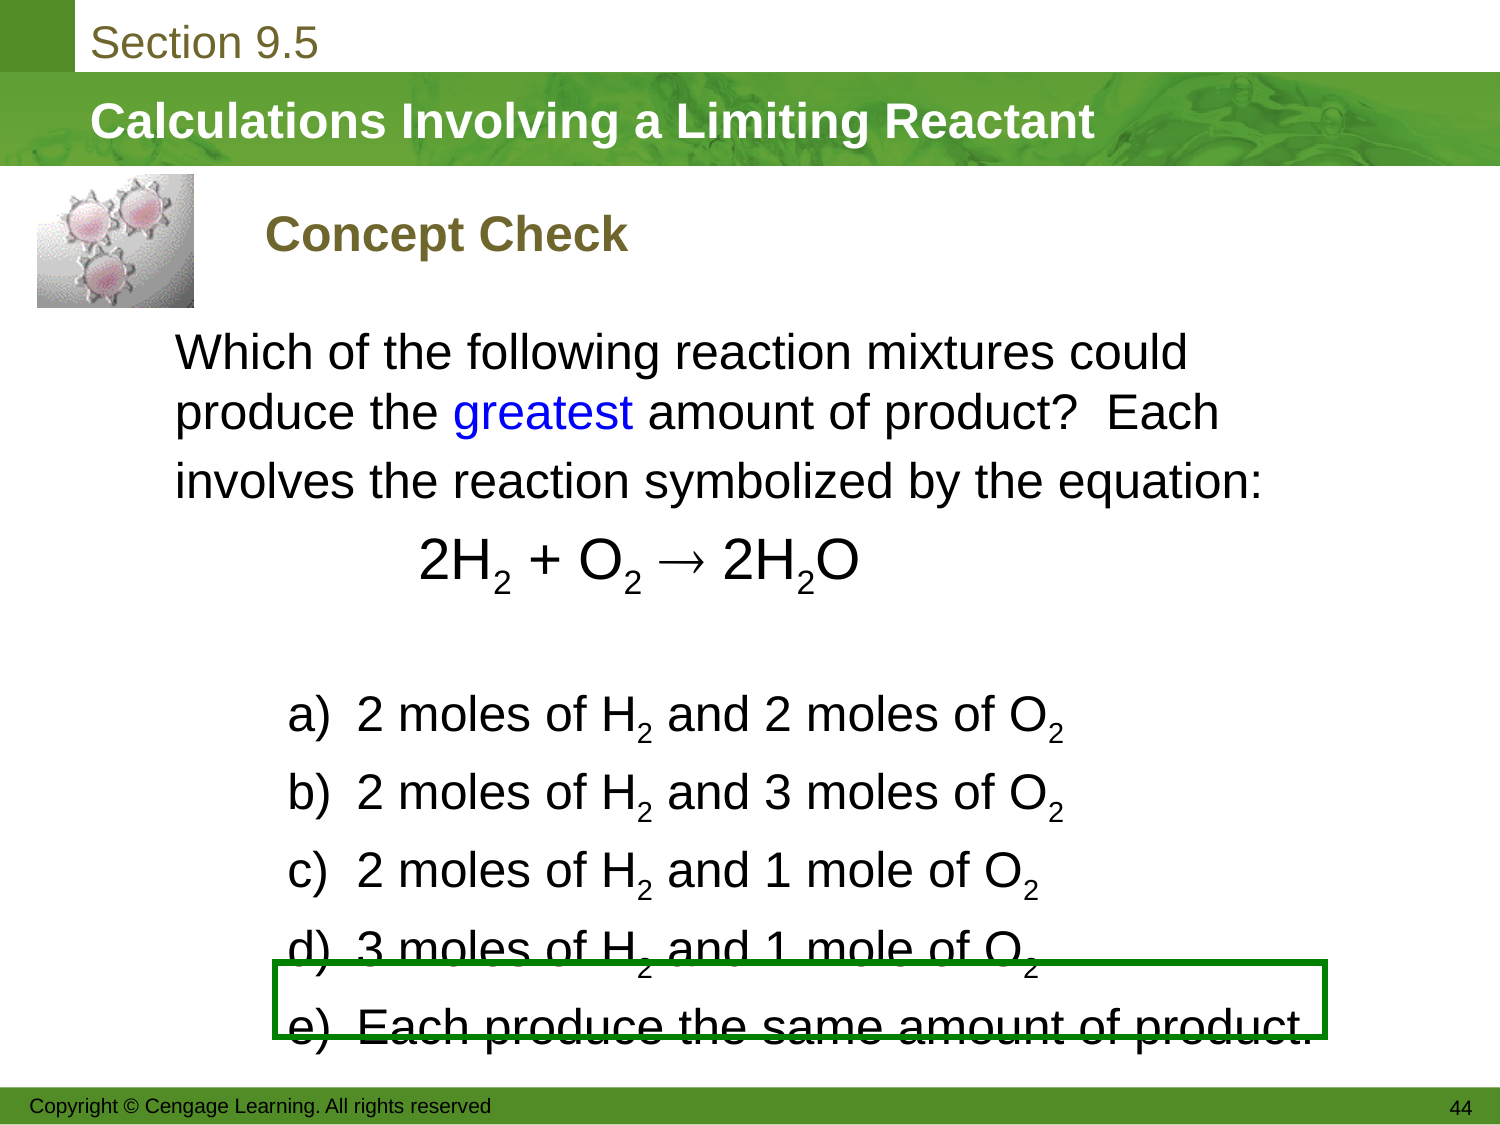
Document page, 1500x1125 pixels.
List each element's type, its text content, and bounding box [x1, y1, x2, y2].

title Concept Check [249, 187, 1363, 275]
text_box [274, 962, 1325, 1038]
slide_number 44 [1087, 1087, 1488, 1125]
list Which of the following reaction mixtures could produce the greatest amount of product? Each involves the reaction symbolized by the equation: 2H2 + O2  2H2O a) 2 moles of H2 and 2 moles of O2 2 moles of H2 and 3 moles of O2 2 moles of H2 and 1 mole of O2 d) 3 moles of H2 and 1 mole of O2 e) Each produce the same amount of product. [37, 312, 1388, 1033]
picture [37, 174, 194, 309]
footer Copyright © Cengage Learning. All rights reserved [14, 1085, 977, 1124]
picture [0, 72, 1500, 166]
